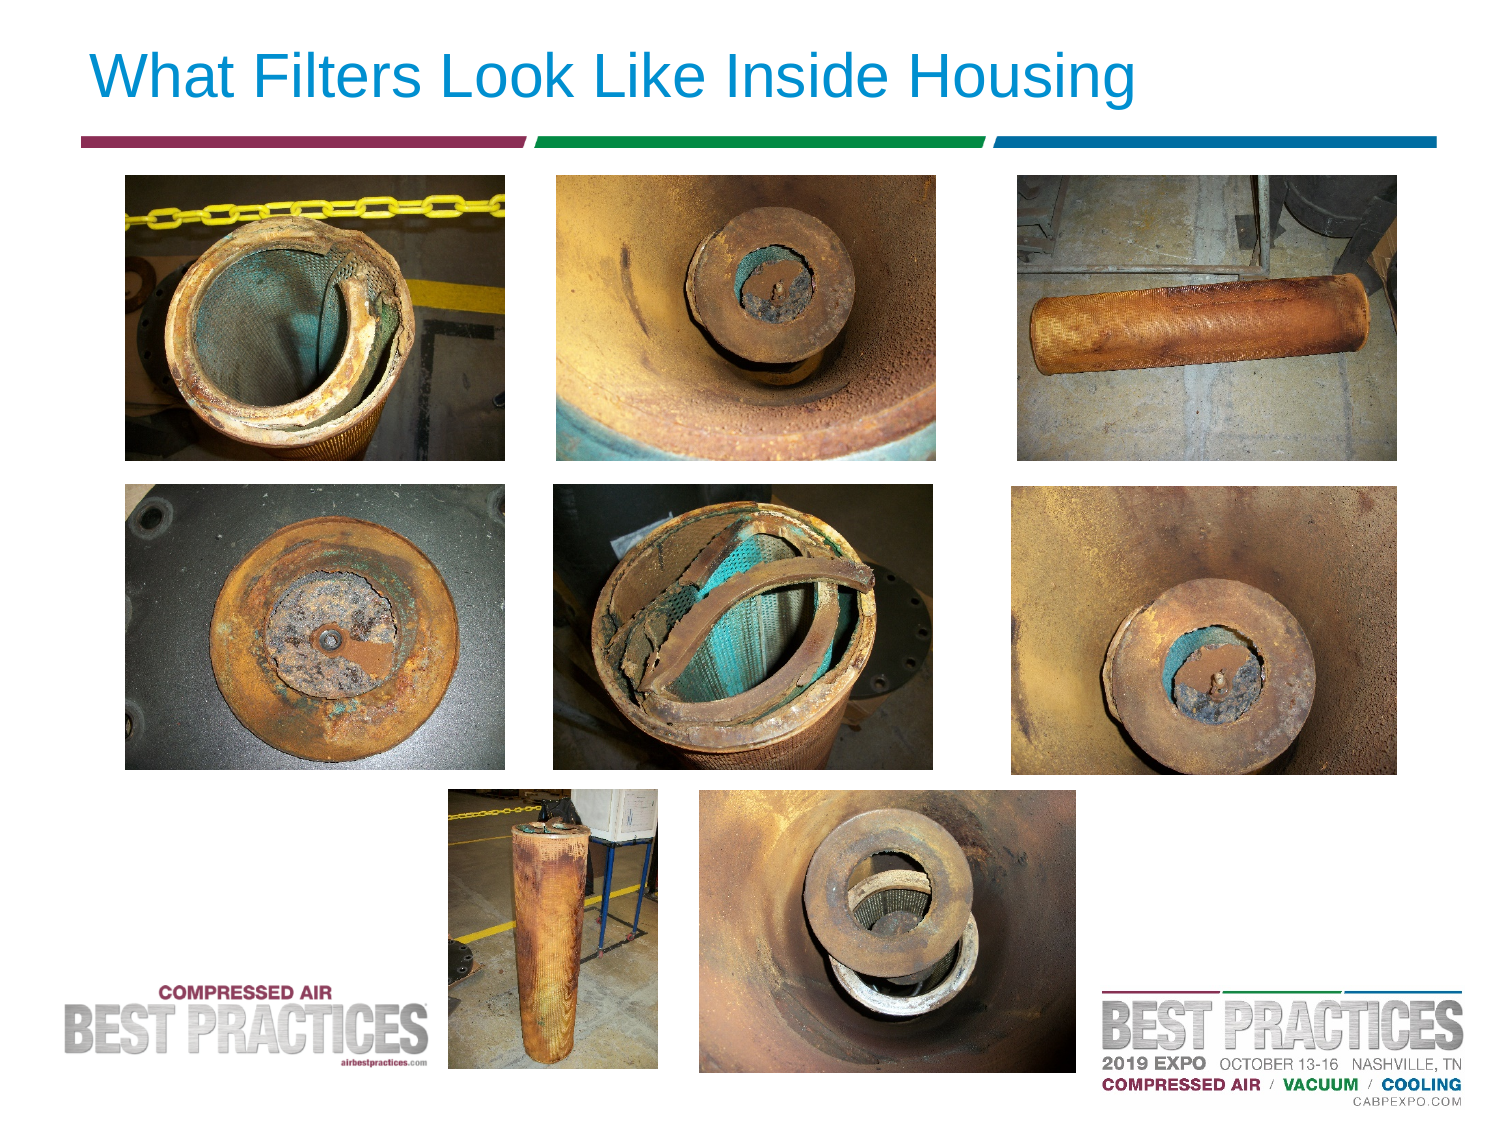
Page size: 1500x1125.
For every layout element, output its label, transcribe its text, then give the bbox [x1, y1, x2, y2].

picture [556, 175, 936, 461]
picture [448, 789, 658, 1069]
picture [75, 117, 1450, 163]
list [124, 175, 505, 461]
picture [1100, 985, 1465, 1110]
picture [124, 484, 505, 770]
picture [699, 790, 1076, 1073]
picture [1011, 486, 1397, 775]
picture [553, 484, 933, 770]
picture [62, 985, 429, 1068]
title What Filters Look Like Inside Housing [75, 24, 1438, 118]
picture [1017, 175, 1397, 461]
